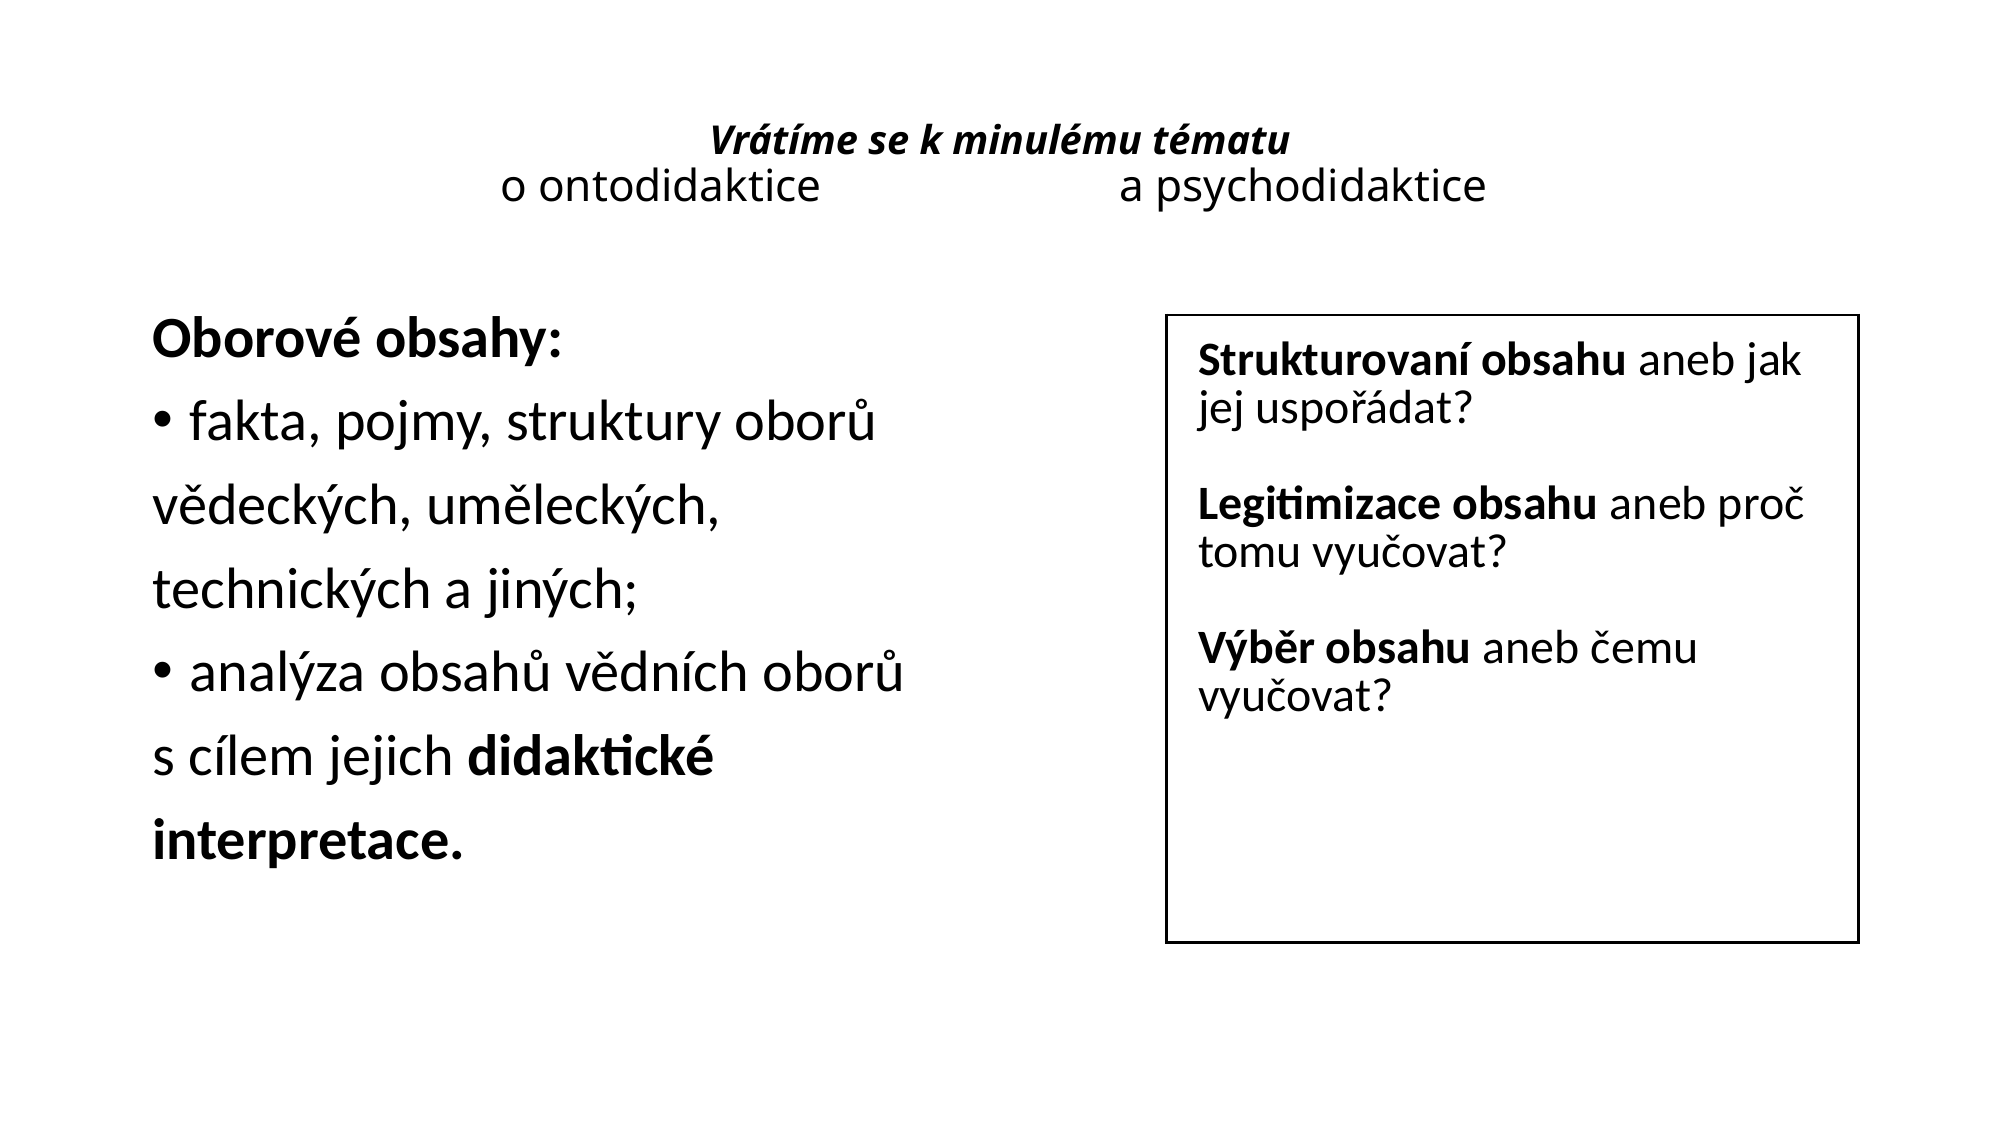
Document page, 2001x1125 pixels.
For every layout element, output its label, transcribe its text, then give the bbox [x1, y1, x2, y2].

title Vrátíme se k minulému tématu o ontodidaktice a psychodidaktice [137, 59, 1863, 278]
table_header Strukturovaní obsahu aneb jak jej uspořádat? Legitimizace obsahu aneb proč tomu vyučovat? Výběr obsahu aneb čemu vyučovat? [1168, 316, 1857, 941]
list Oborové obsahy: fakta, pojmy, struktury oborů vědeckých, uměleckých, technických a jiných; analýza obsahů vědních oborů s cílem jejich didaktické interpretace. [137, 299, 1023, 1014]
